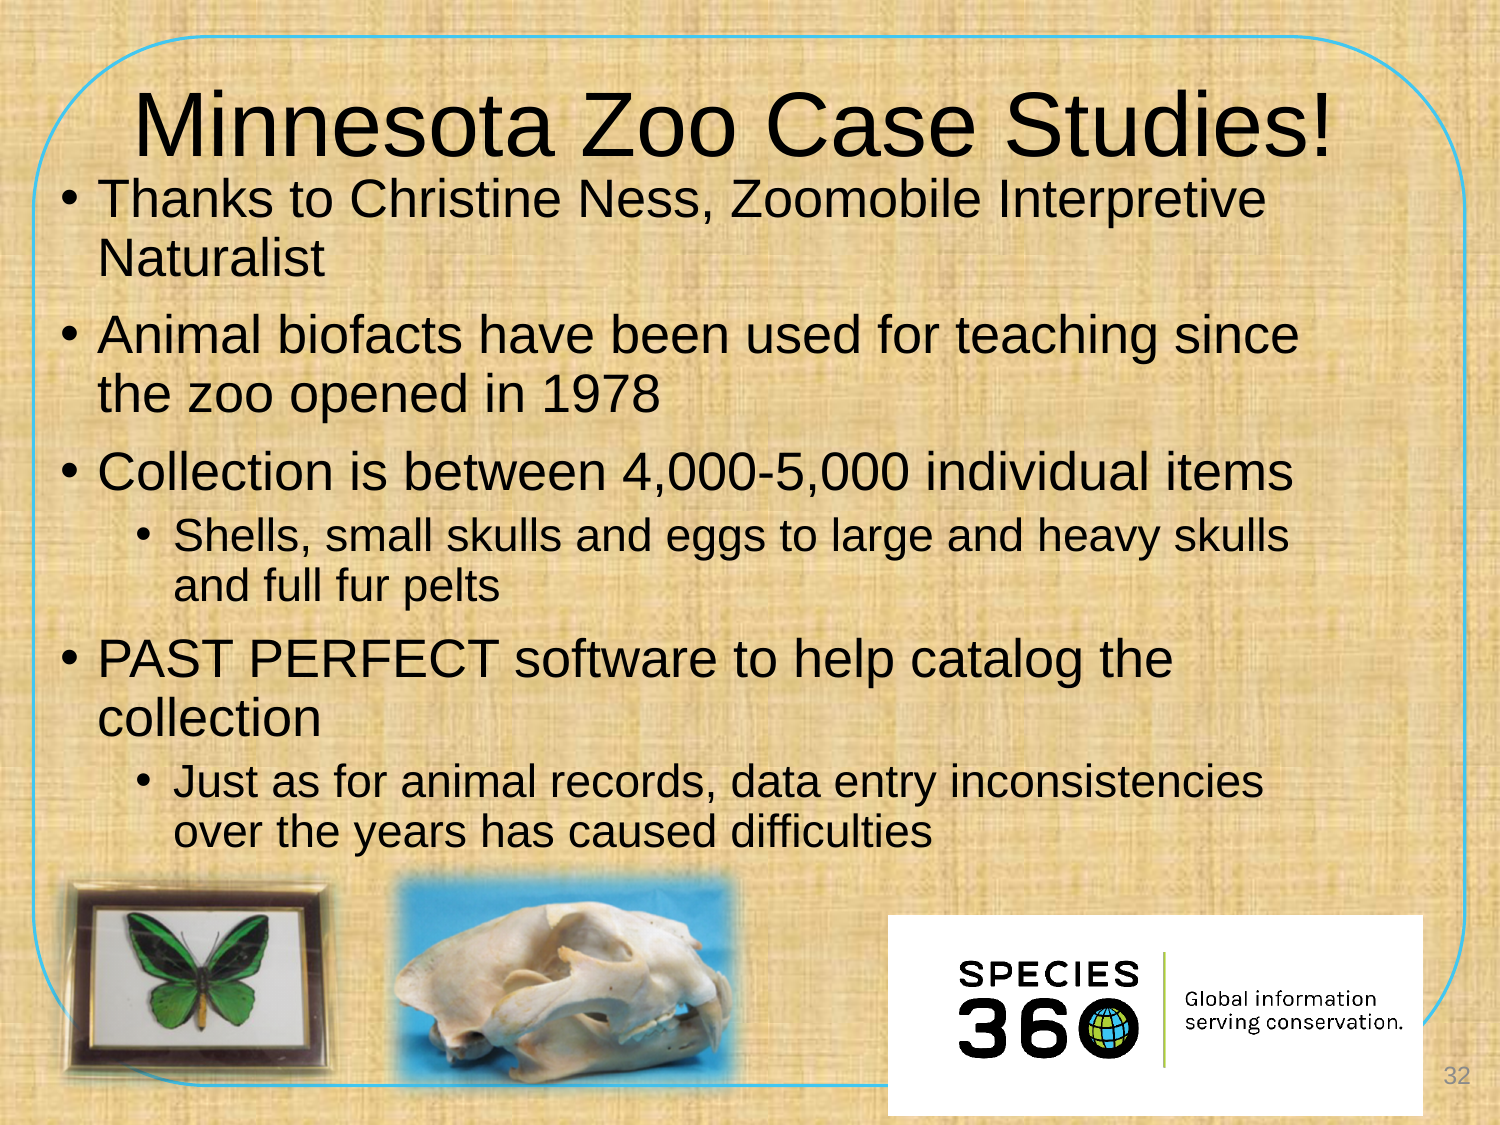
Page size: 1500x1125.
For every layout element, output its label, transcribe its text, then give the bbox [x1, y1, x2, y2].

title Minnesota Zoo Case Studies! [117, 18, 1412, 236]
list Thanks to Christine Ness, Zoomobile Interpretive Naturalist Animal biofacts have been used for teaching since the zoo opened in 1978 Collection is between 4,000-5,000 individual items Shells, small skulls and eggs to large and heavy skulls and full fur pelts PAST PERFECT software to help catalog the collection Just as for animal records, data entry inconsistencies over the years has caused difficulties [45, 163, 1339, 878]
slide_number 32 [1148, 1044, 1487, 1105]
picture [0, 0, 1500, 1125]
